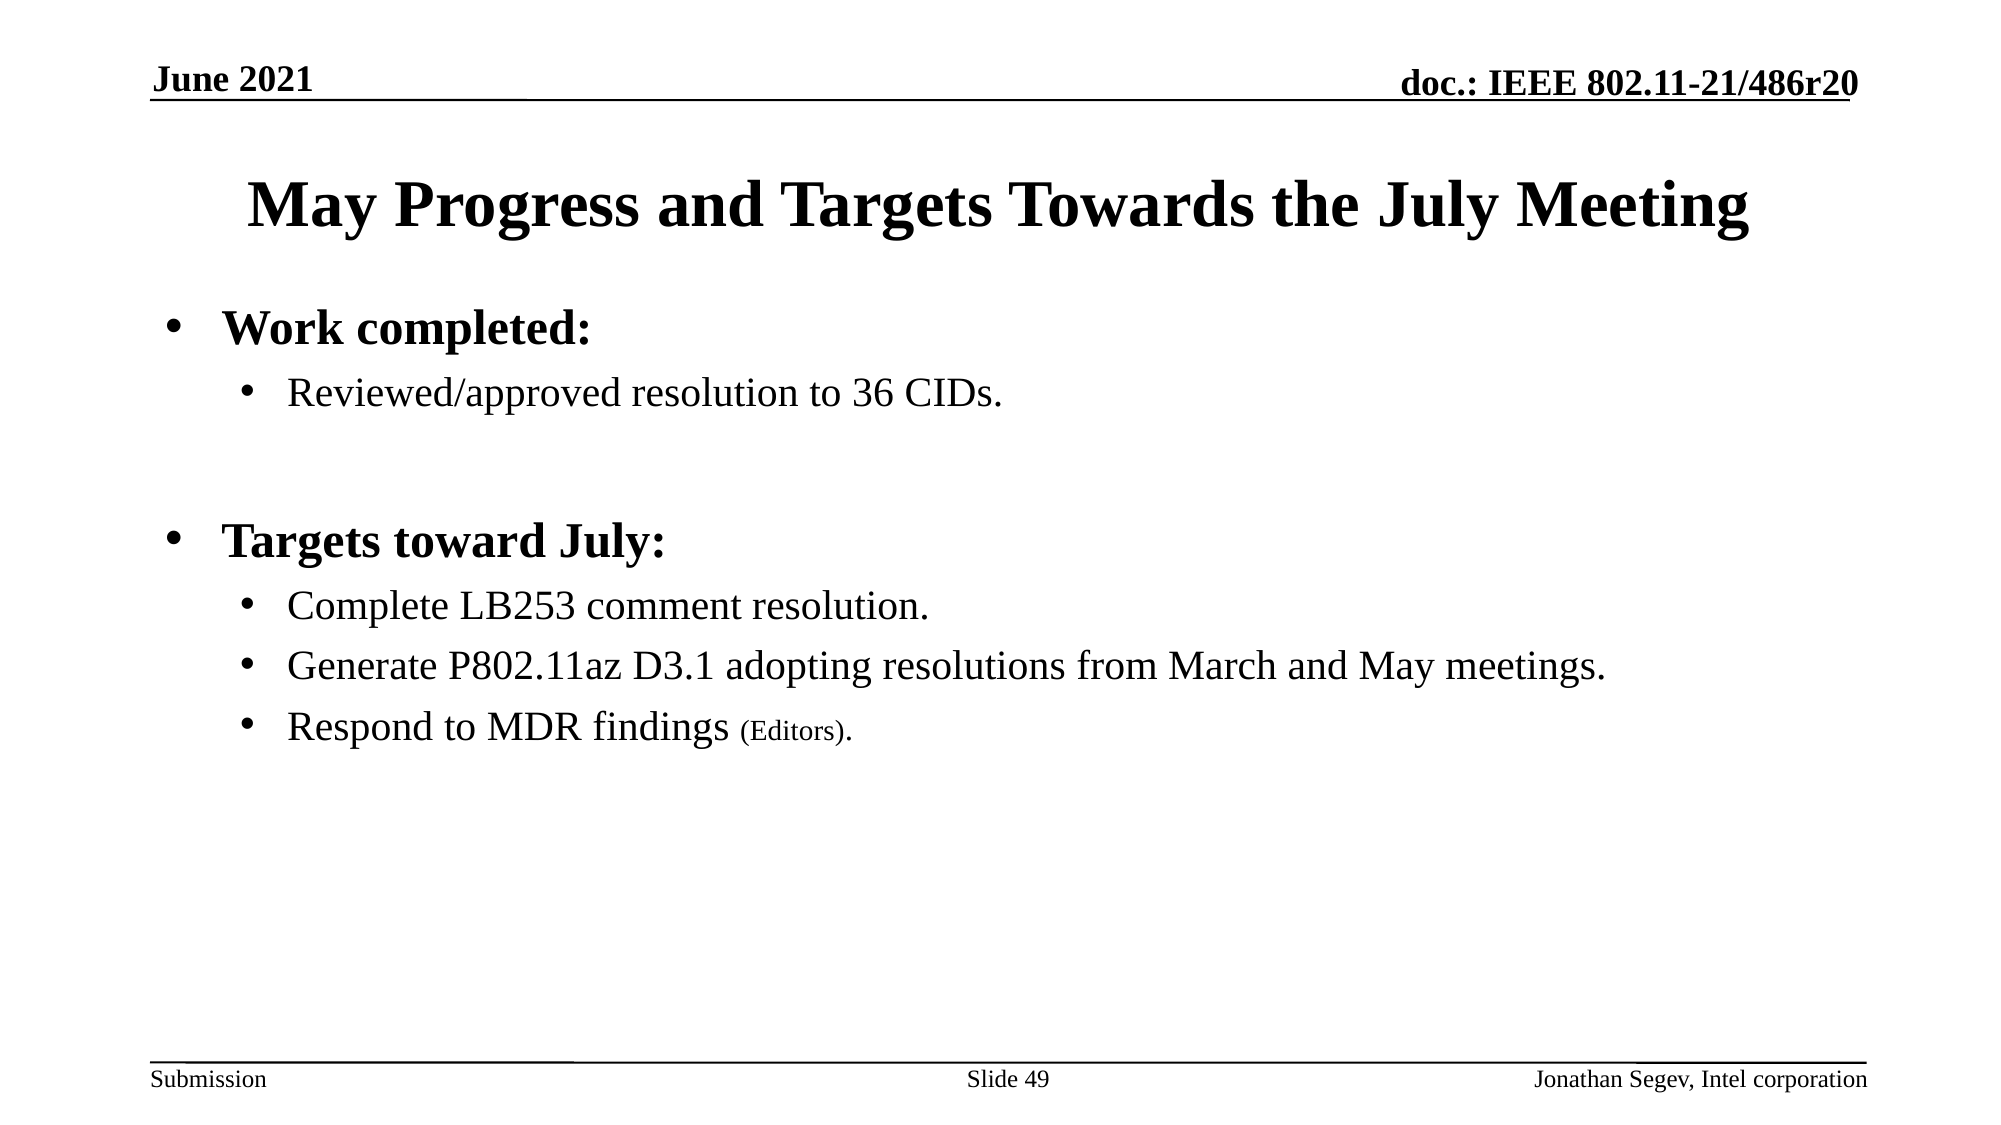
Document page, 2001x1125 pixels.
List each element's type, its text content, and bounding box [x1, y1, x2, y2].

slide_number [152, 54, 563, 100]
title May Progress and Targets Towards the July Meeting [149, 112, 1850, 286]
footer Jonathan Segev, Intel corporation [1171, 1061, 1869, 1093]
slide_number Slide 49 [950, 1061, 1067, 1123]
list Work completed: Reviewed/approved resolution to 36 CIDs. Targets toward July: Complete LB253 comment resolution. Generate P802.11az D3.1 adopting resolutions from March and May meetings. Respond to MDR findings (Editors). [149, 286, 1850, 1000]
